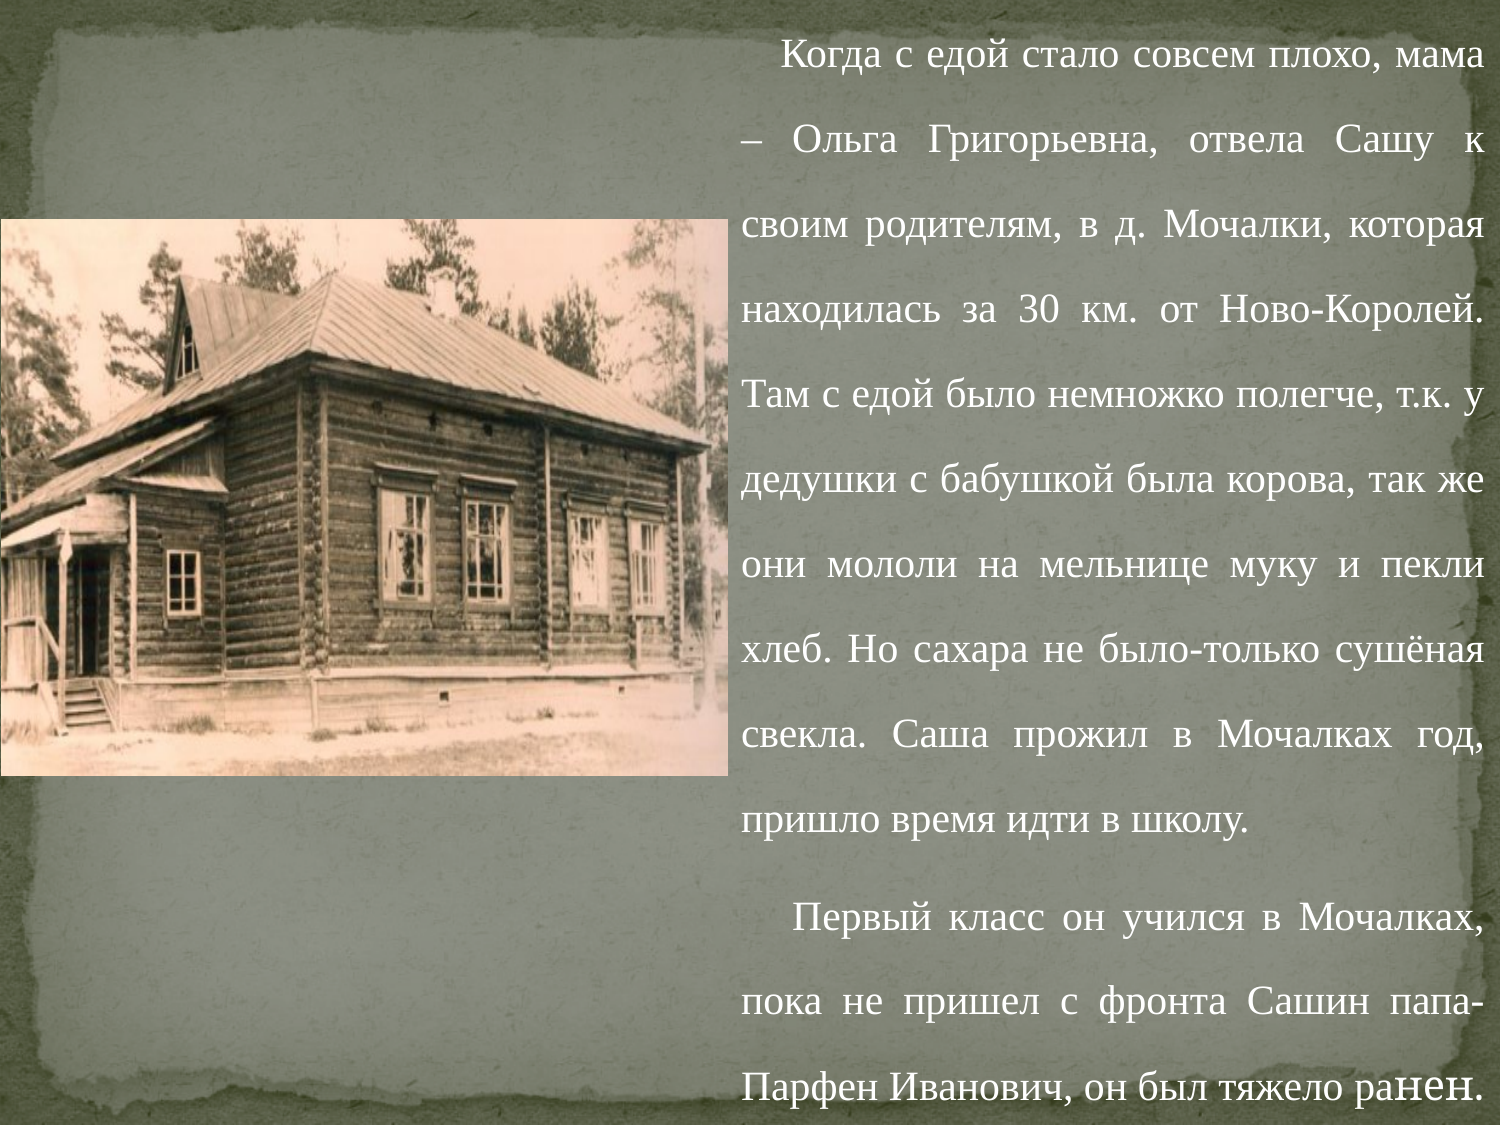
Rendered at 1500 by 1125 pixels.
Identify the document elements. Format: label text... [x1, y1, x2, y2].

list Когда с едой стало совсем плохо, мама – Ольга Григорьевна, отвела Сашу к своим родителям, в д. Мочалки, которая находилась за 30 км. от Ново-Королей. Там с едой было немножко полегче, т.к. у дедушки с бабушкой была корова, так же они мололи на мельнице муку и пекли хлеб. Но сахара не было-только сушёная свекла. Саша прожил в Мочалках год, пришло время идти в школу. Первый класс он учился в Мочалках, пока не пришел с фронта Сашин папа-Парфен Иванович, он был тяжело ранен. [726, 0, 1500, 1106]
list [4, 222, 727, 775]
